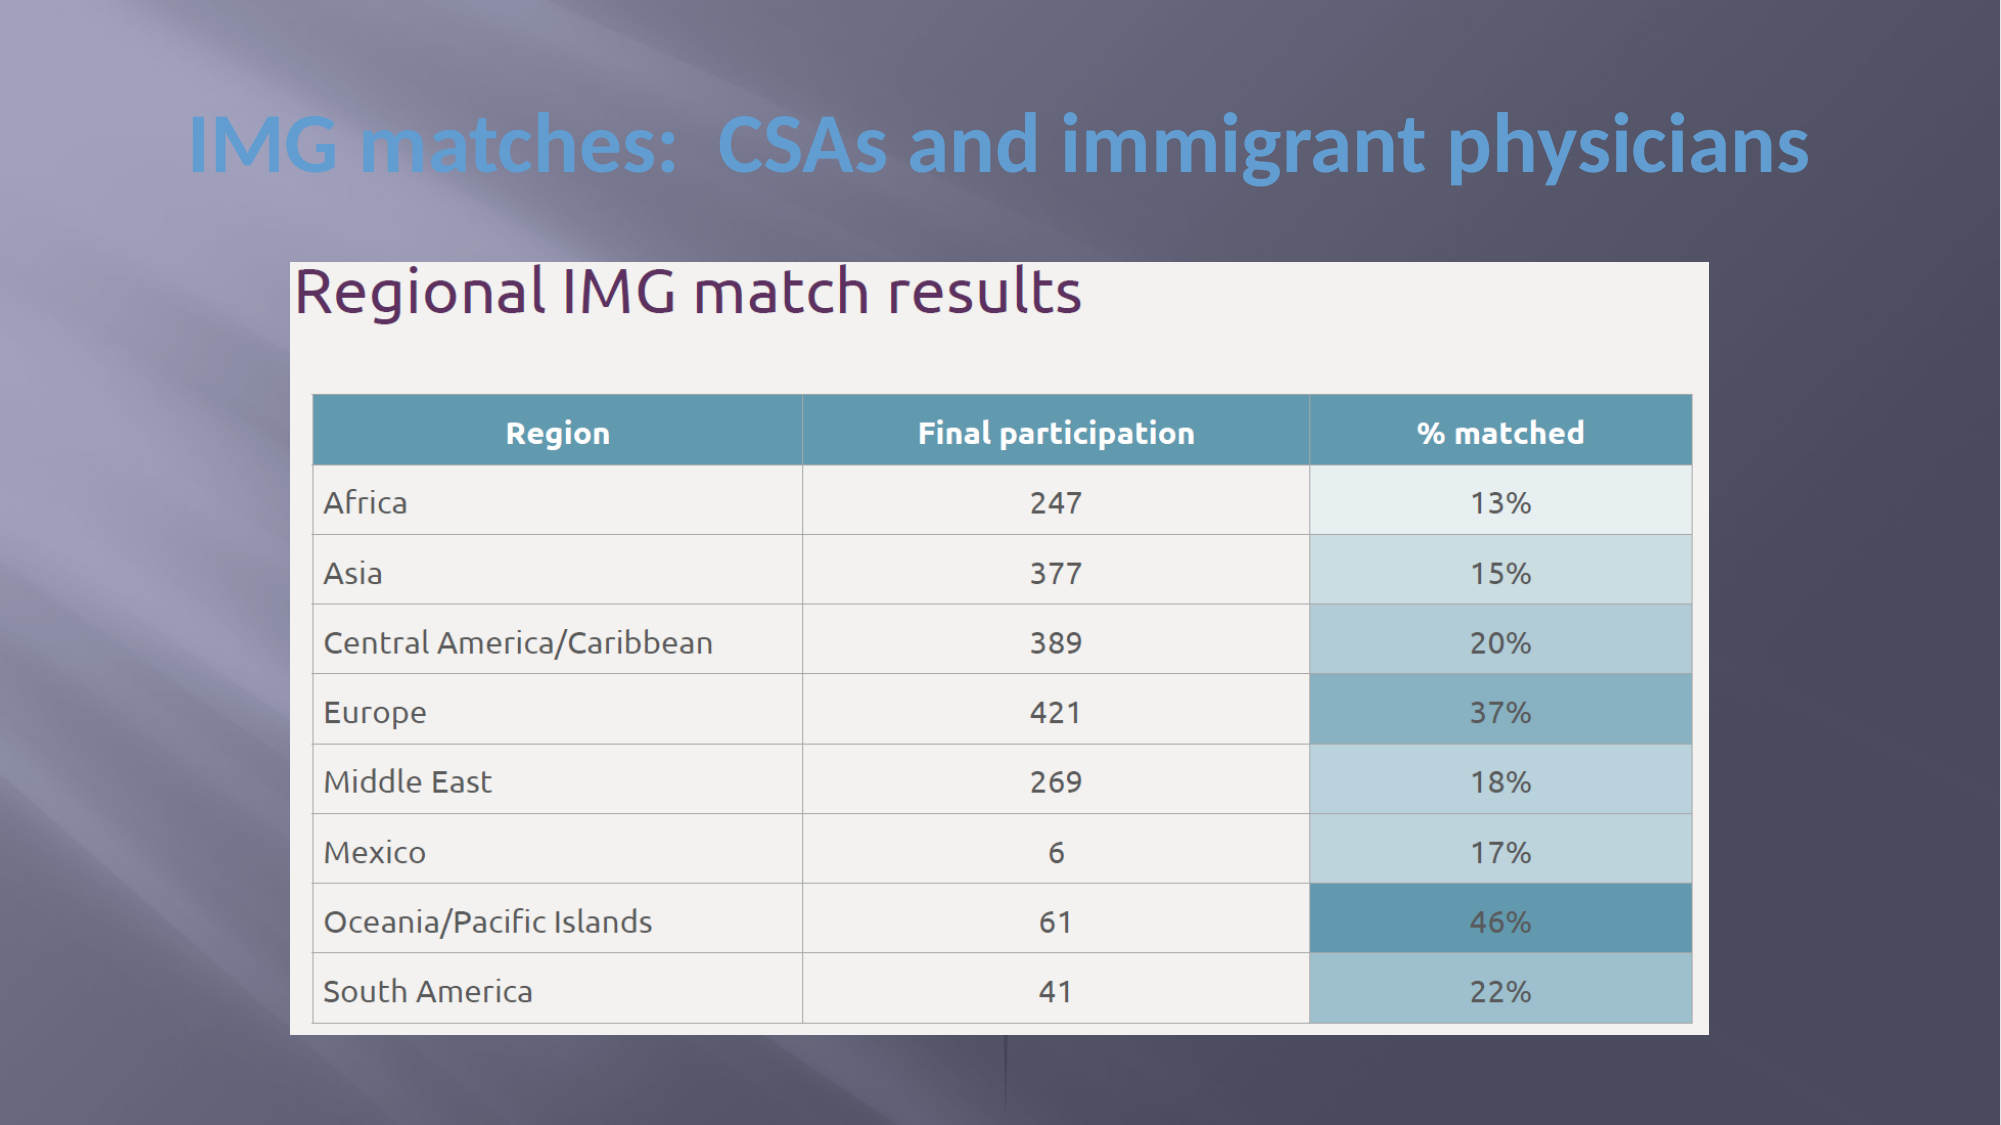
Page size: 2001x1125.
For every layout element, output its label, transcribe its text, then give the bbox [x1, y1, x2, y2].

title IMG matches: CSAs and immigrant physicians [99, 45, 1900, 233]
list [290, 262, 1710, 1035]
